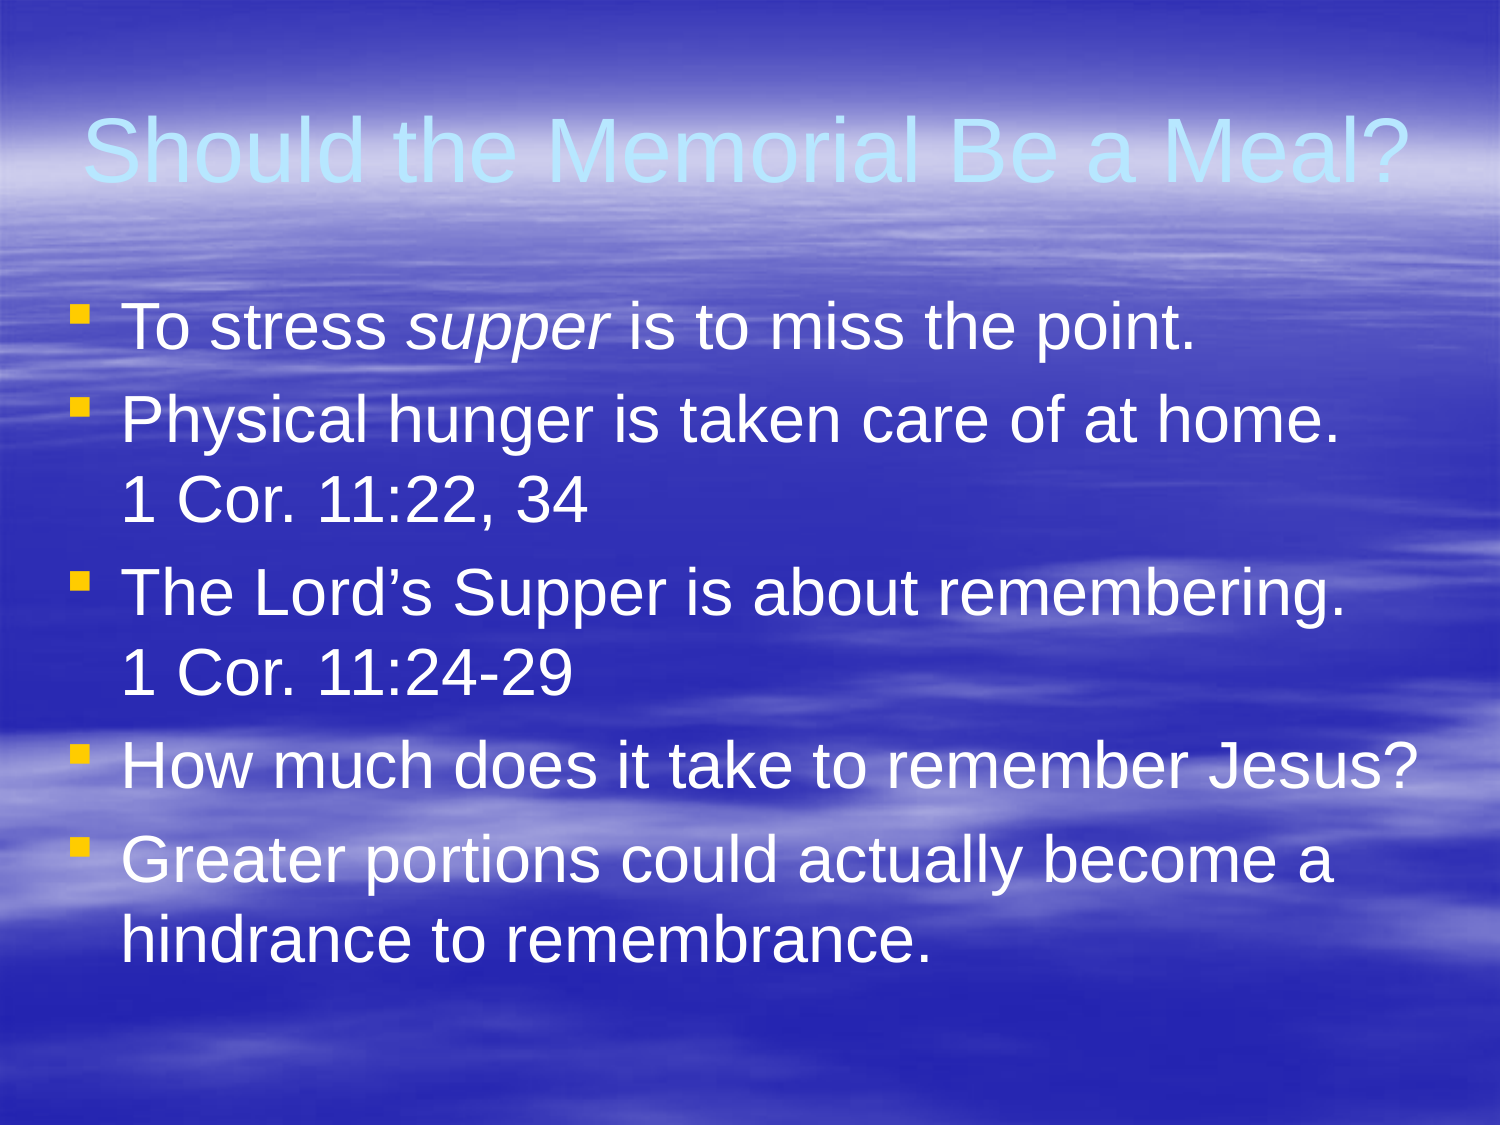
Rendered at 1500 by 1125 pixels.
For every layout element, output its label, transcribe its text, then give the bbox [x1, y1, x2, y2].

list To stress supper is to miss the point. Physical hunger is taken care of at home. 1 Cor. 11:22, 34 The Lord’s Supper is about remembering. 1 Cor. 11:24-29 How much does it take to remember Jesus? Greater portions could actually become a hindrance to remembrance. [49, 274, 1451, 1001]
title Should the Memorial Be a Meal? [49, 37, 1446, 256]
